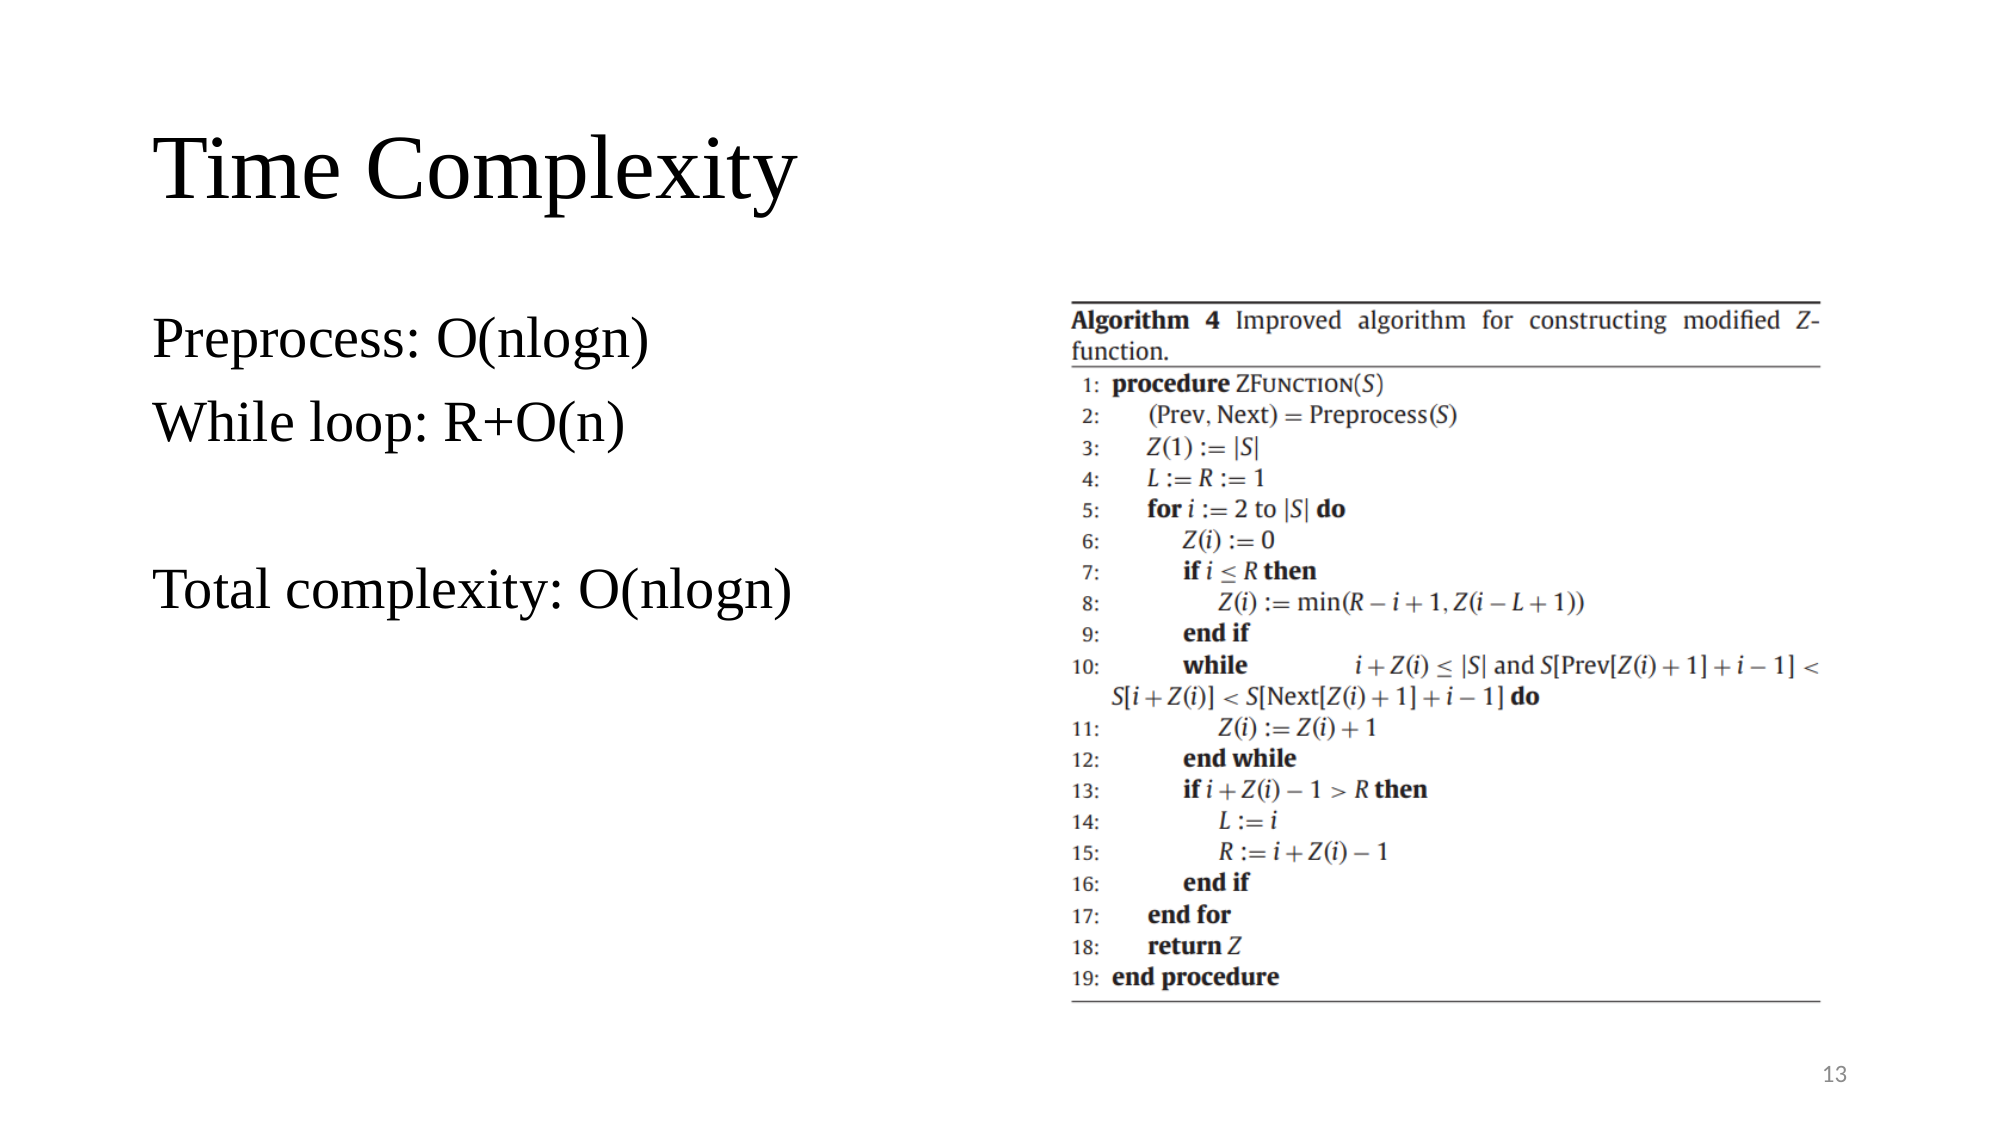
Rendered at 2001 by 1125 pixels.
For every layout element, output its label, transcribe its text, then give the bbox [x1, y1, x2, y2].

slide_number 13 [1412, 1042, 1863, 1103]
list Preprocess: O(nlogn) While loop: R+O(n) Total complexity: O(nlogn) [137, 299, 988, 1014]
title Time Complexity [137, 59, 1863, 278]
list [1058, 287, 1830, 1014]
